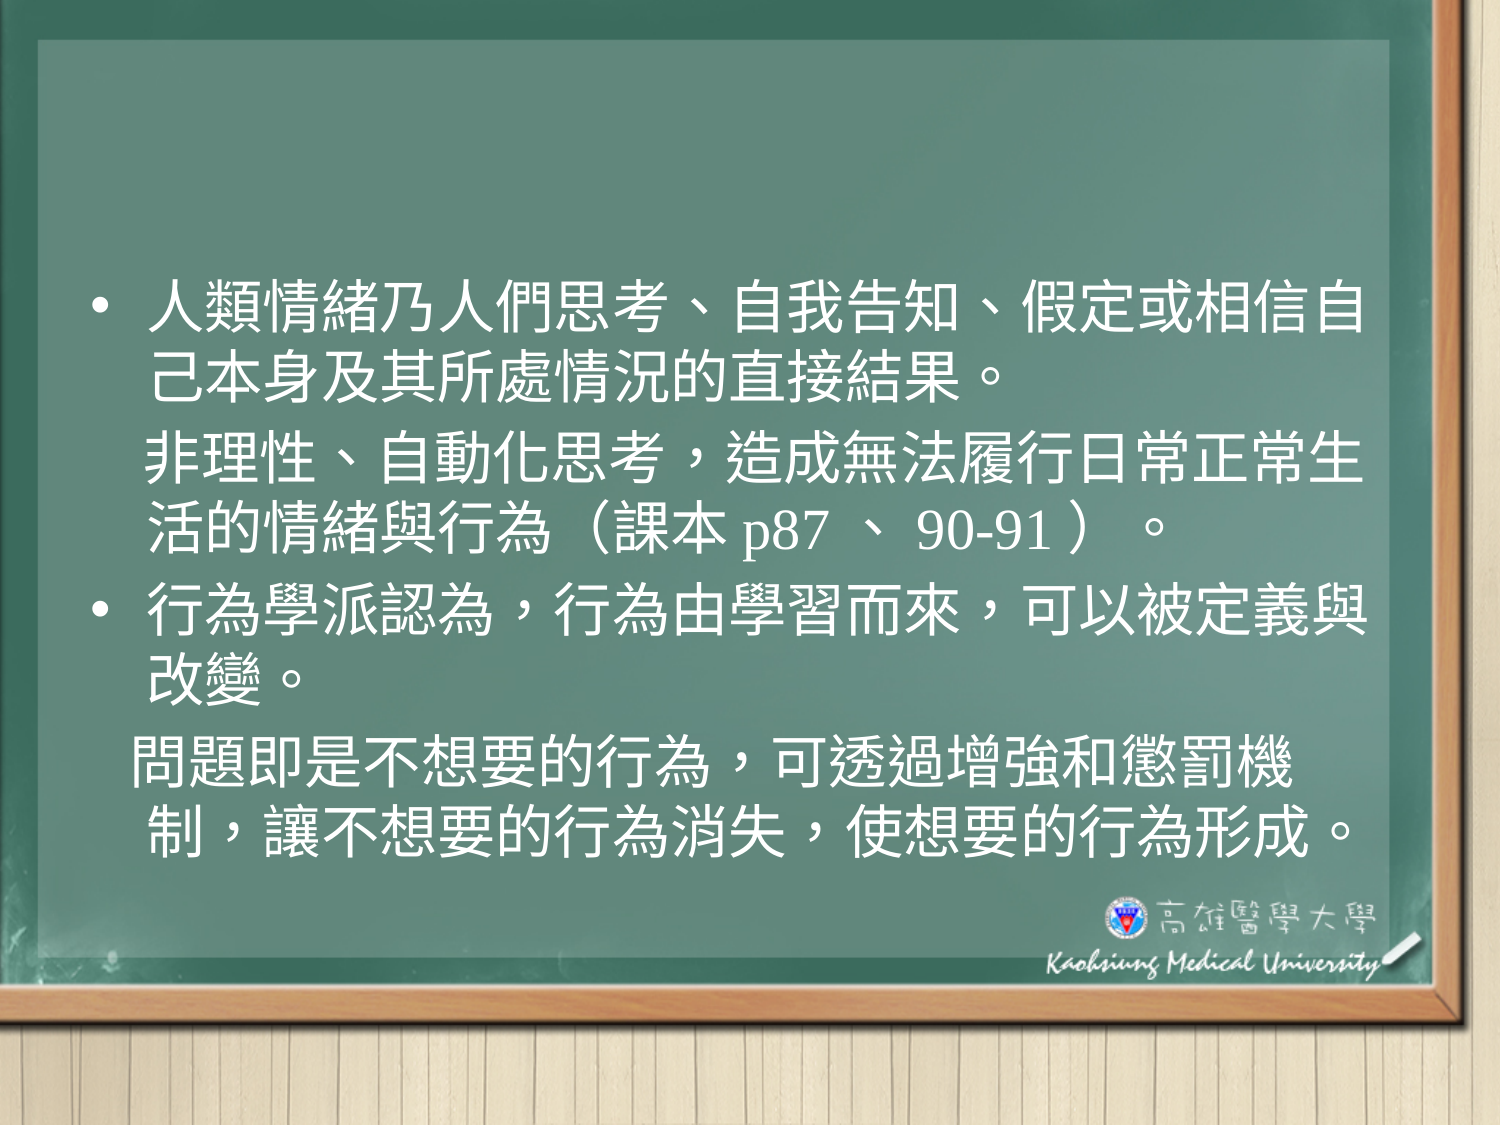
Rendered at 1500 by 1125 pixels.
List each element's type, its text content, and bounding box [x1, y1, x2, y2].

picture [0, 0, 1500, 1125]
list 人類情緒乃人們思考、自我告知、假定或相信自己本身及其所處情況的直接結果。 非理性、自動化思考，造成無法履行日常正常生活的情緒與行為（課本p87、90-91）。 行為學派認為，行為由學習而來，可以被定義與改變。 問題即是不想要的行為，可透過增強和懲罰機制，讓不想要的行為消失，使想要的行為形成。 [74, 262, 1426, 1006]
